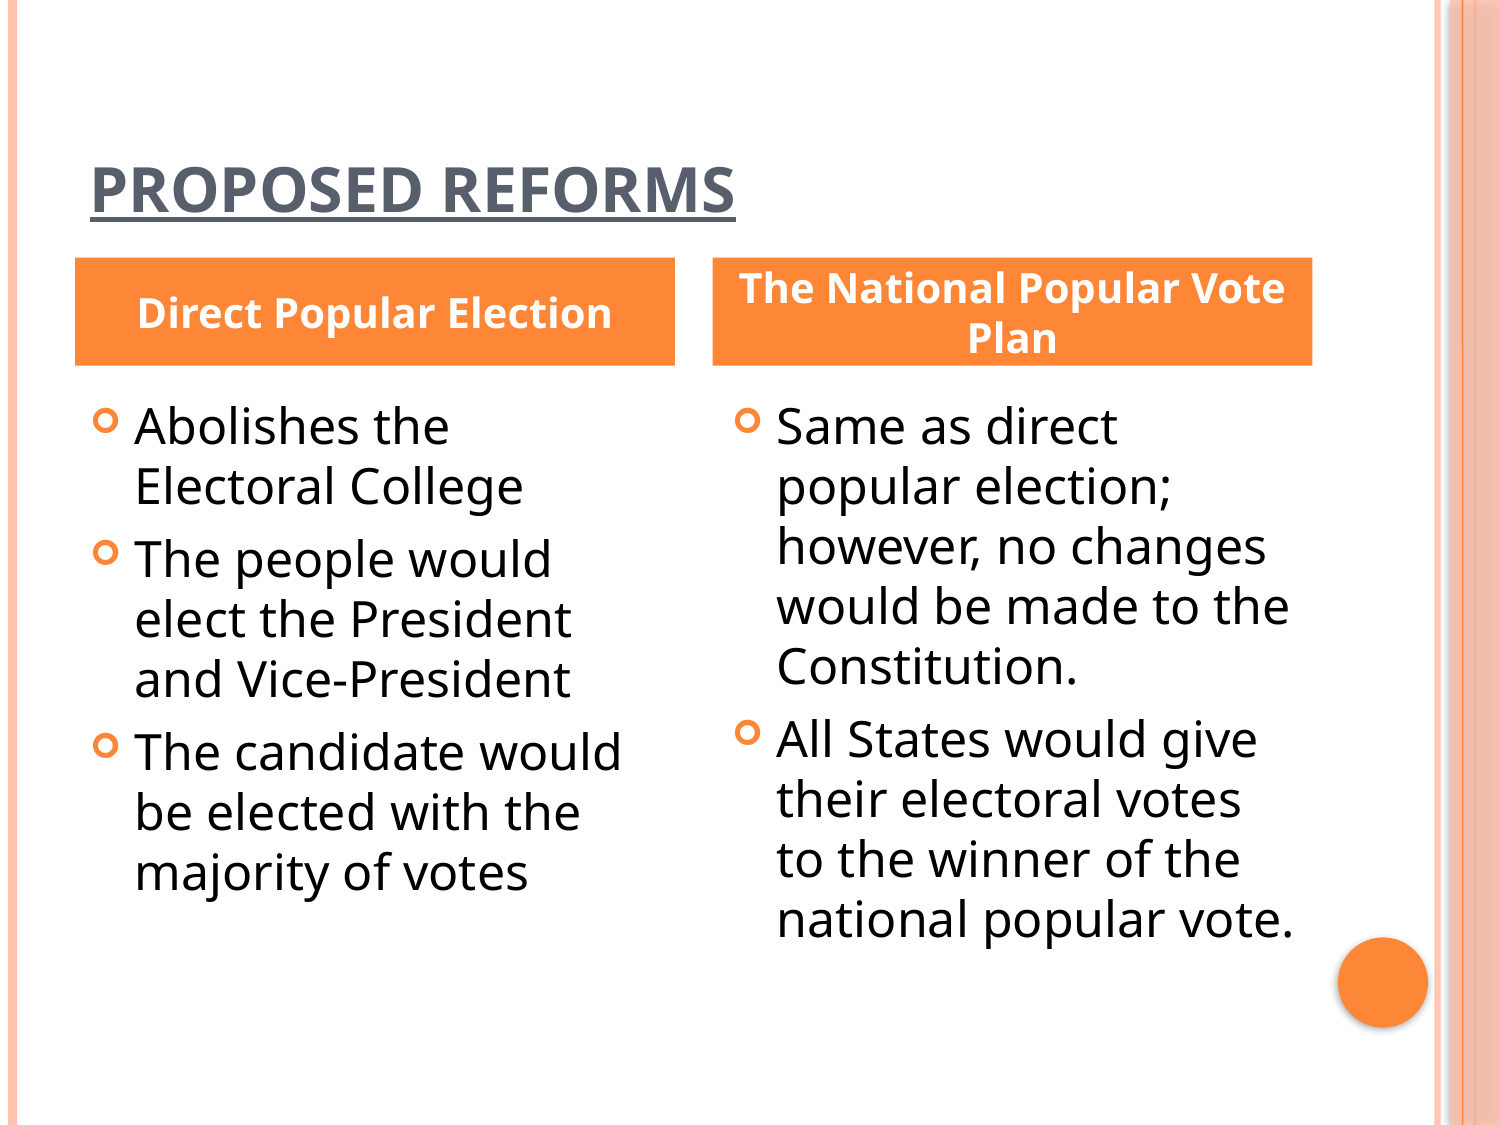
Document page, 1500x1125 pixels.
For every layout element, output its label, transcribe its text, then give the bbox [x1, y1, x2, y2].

list The National Popular Vote Plan [712, 257, 1313, 366]
list Same as direct popular election; however, no changes would be made to the Constitution. All States would give their electoral votes to the winner of the national popular vote. [717, 387, 1318, 1025]
list Abolishes the Electoral College The people would elect the President and Vice-President The candidate would be elected with the majority of votes [75, 387, 675, 1025]
title Proposed Reforms [75, 44, 1313, 233]
list Direct Popular Election [75, 257, 675, 366]
